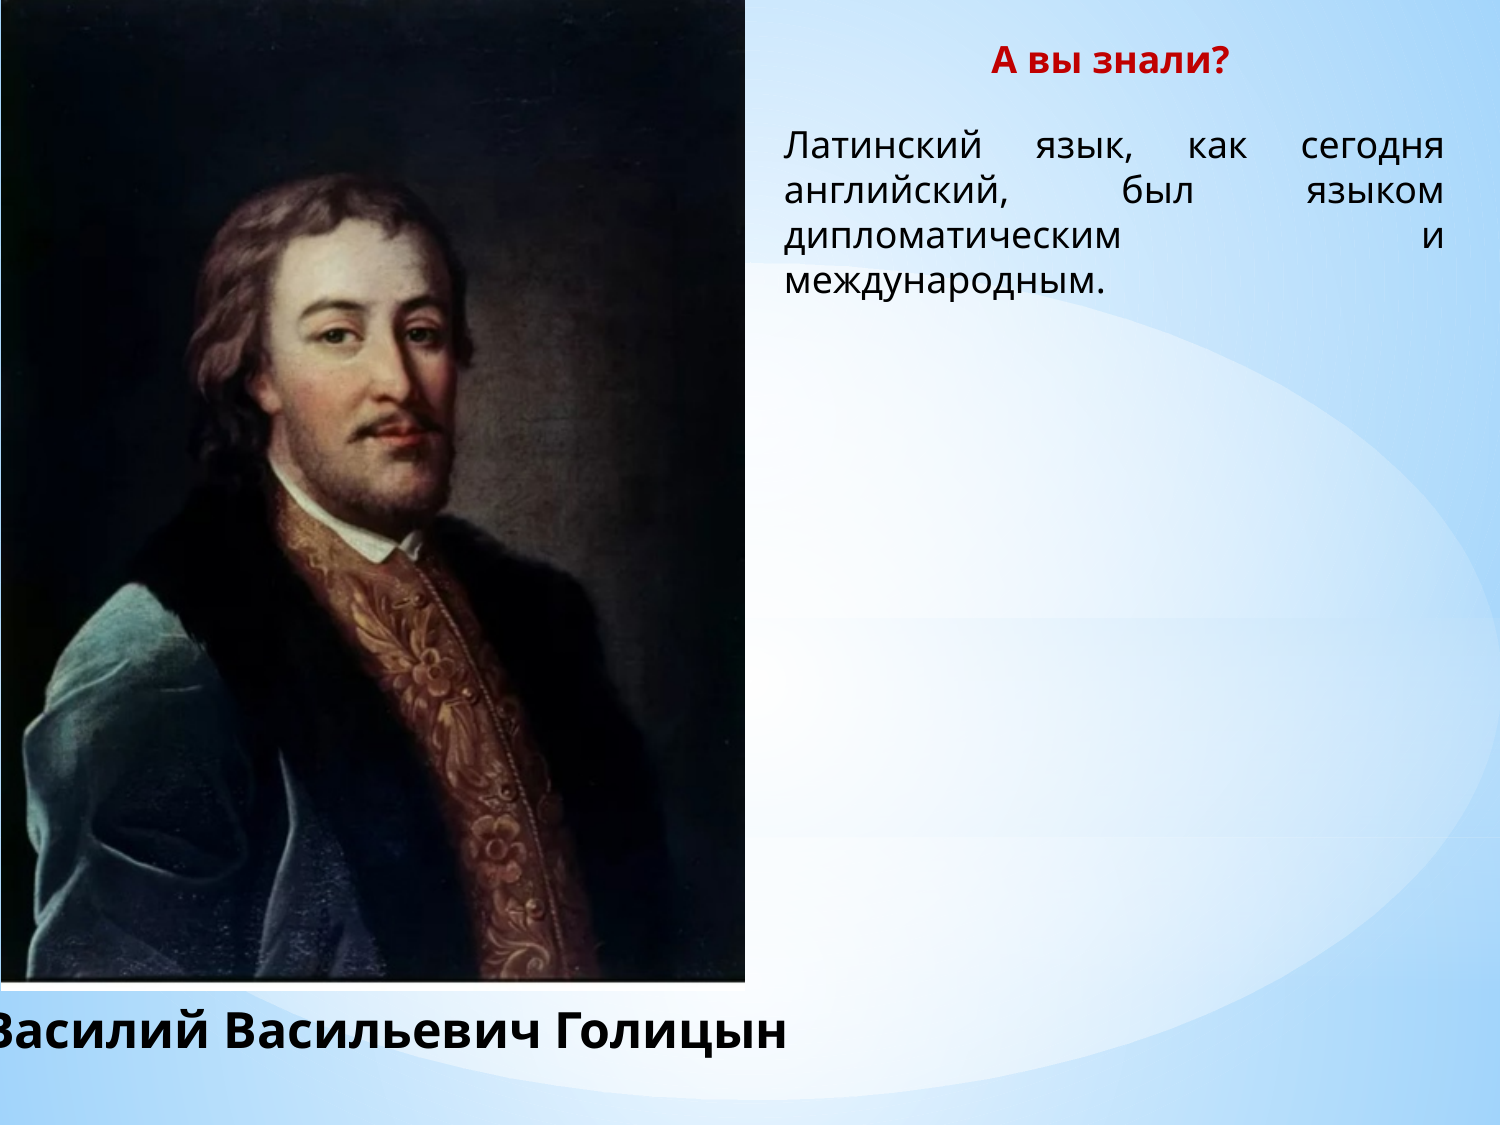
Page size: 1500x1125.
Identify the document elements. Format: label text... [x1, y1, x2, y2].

text_box Латинский язык, как сегодня английский, был языком дипломатическим и международным. [769, 113, 1461, 309]
picture [1, 0, 745, 992]
text_box А вы знали? [976, 28, 1245, 89]
text_box Василий Васильевич Голицын [0, 990, 804, 1066]
